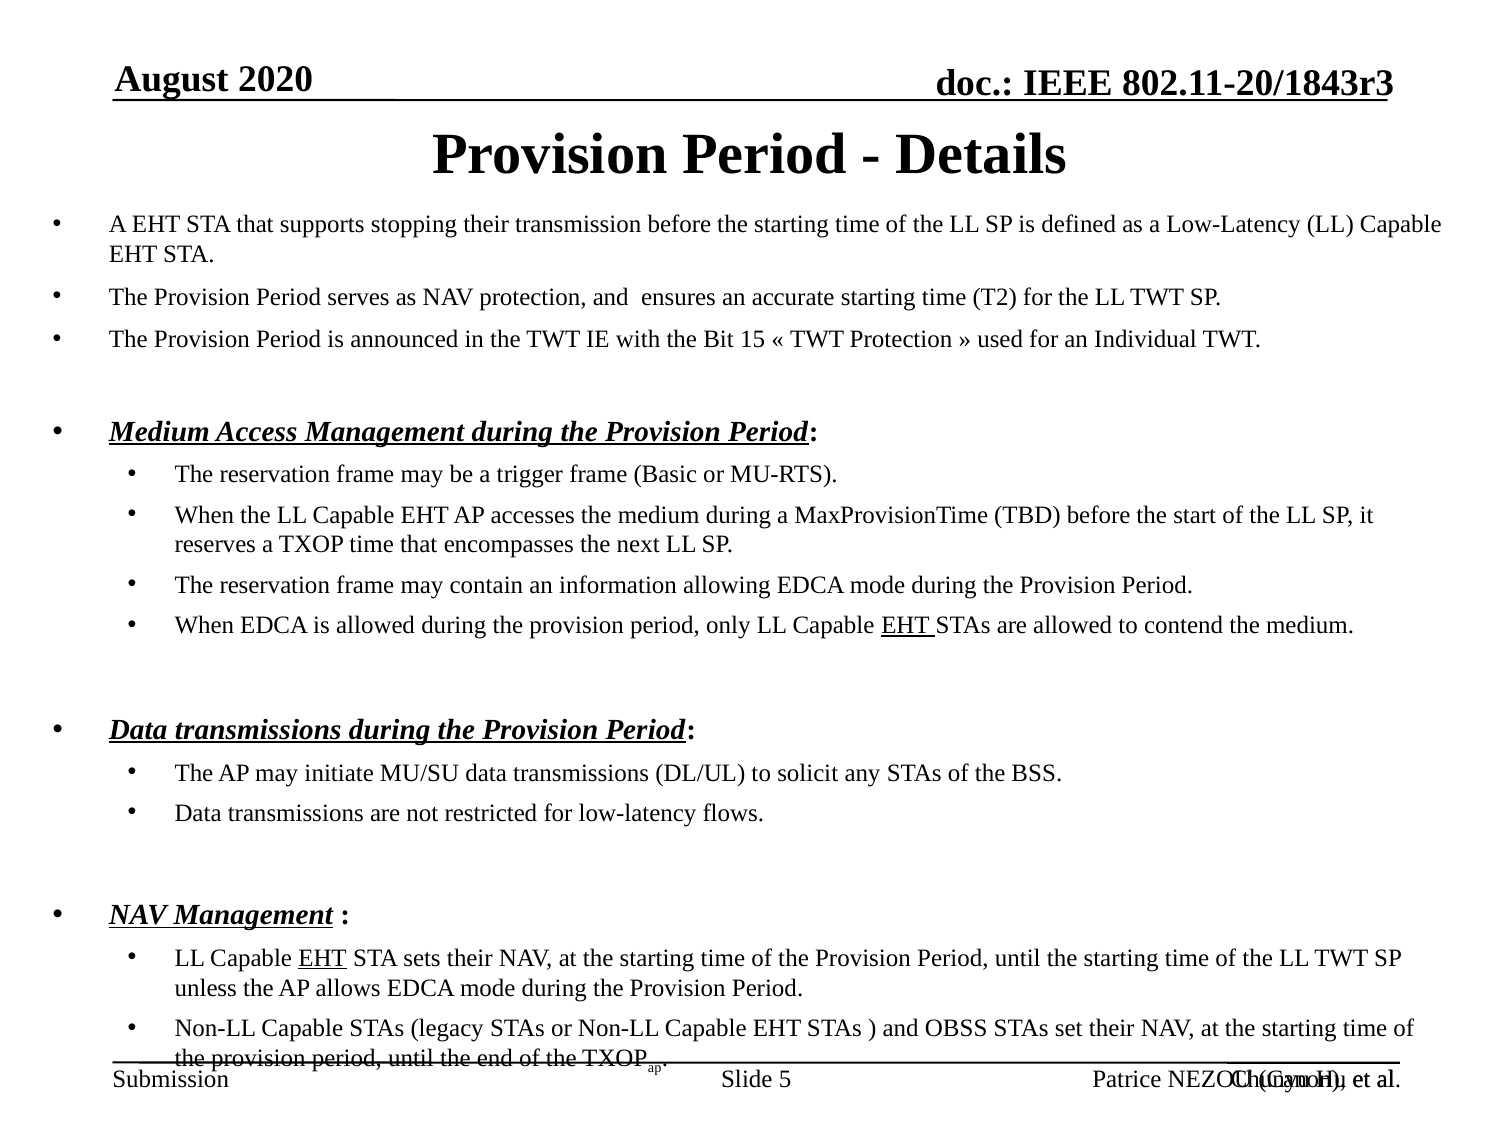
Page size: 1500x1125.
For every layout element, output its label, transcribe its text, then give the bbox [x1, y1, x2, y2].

title Provision Period - Details [24, 112, 1476, 188]
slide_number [114, 54, 423, 100]
slide_number Slide 5 [712, 1063, 800, 1123]
list A EHT STA that supports stopping their transmission before the starting time of the LL SP is defined as a Low-Latency (LL) Capable EHT STA. The Provision Period serves as NAV protection, and ensures an accurate starting time (T2) for the LL TWT SP. The Provision Period is announced in the TWT IE with the Bit 15 « TWT Protection » used for an Individual TWT. Medium Access Management during the Provision Period: The reservation frame may be a trigger frame (Basic or MU-RTS). When the LL Capable EHT AP accesses the medium during a MaxProvisionTime (TBD) before the start of the LL SP, it reserves a TXOP time that encompasses the next LL SP. The reservation frame may contain an information allowing EDCA mode during the Provision Period. When EDCA is allowed during the provision period, only LL Capable EHT STAs are allowed to contend the medium. Data transmissions during the Provision Period: The AP may initiate MU/SU data transmissions (DL/UL) to solicit any STAs of the BSS. Data transmissions are not restricted for low-latency flows. NAV Management : LL Capable EHT STA sets their NAV, at the starting time of the Provision Period, until the starting time of the LL TWT SP unless the AP allows EDCA mode during the Provision Period. Non-LL Capable STAs (legacy STAs or Non-LL Capable EHT STAs ) and OBSS STAs set their NAV, at the starting time of the provision period, until the end of the TXOPap. [37, 199, 1463, 1063]
footer Patrice NEZOU (Canon), et al [878, 1061, 1402, 1093]
